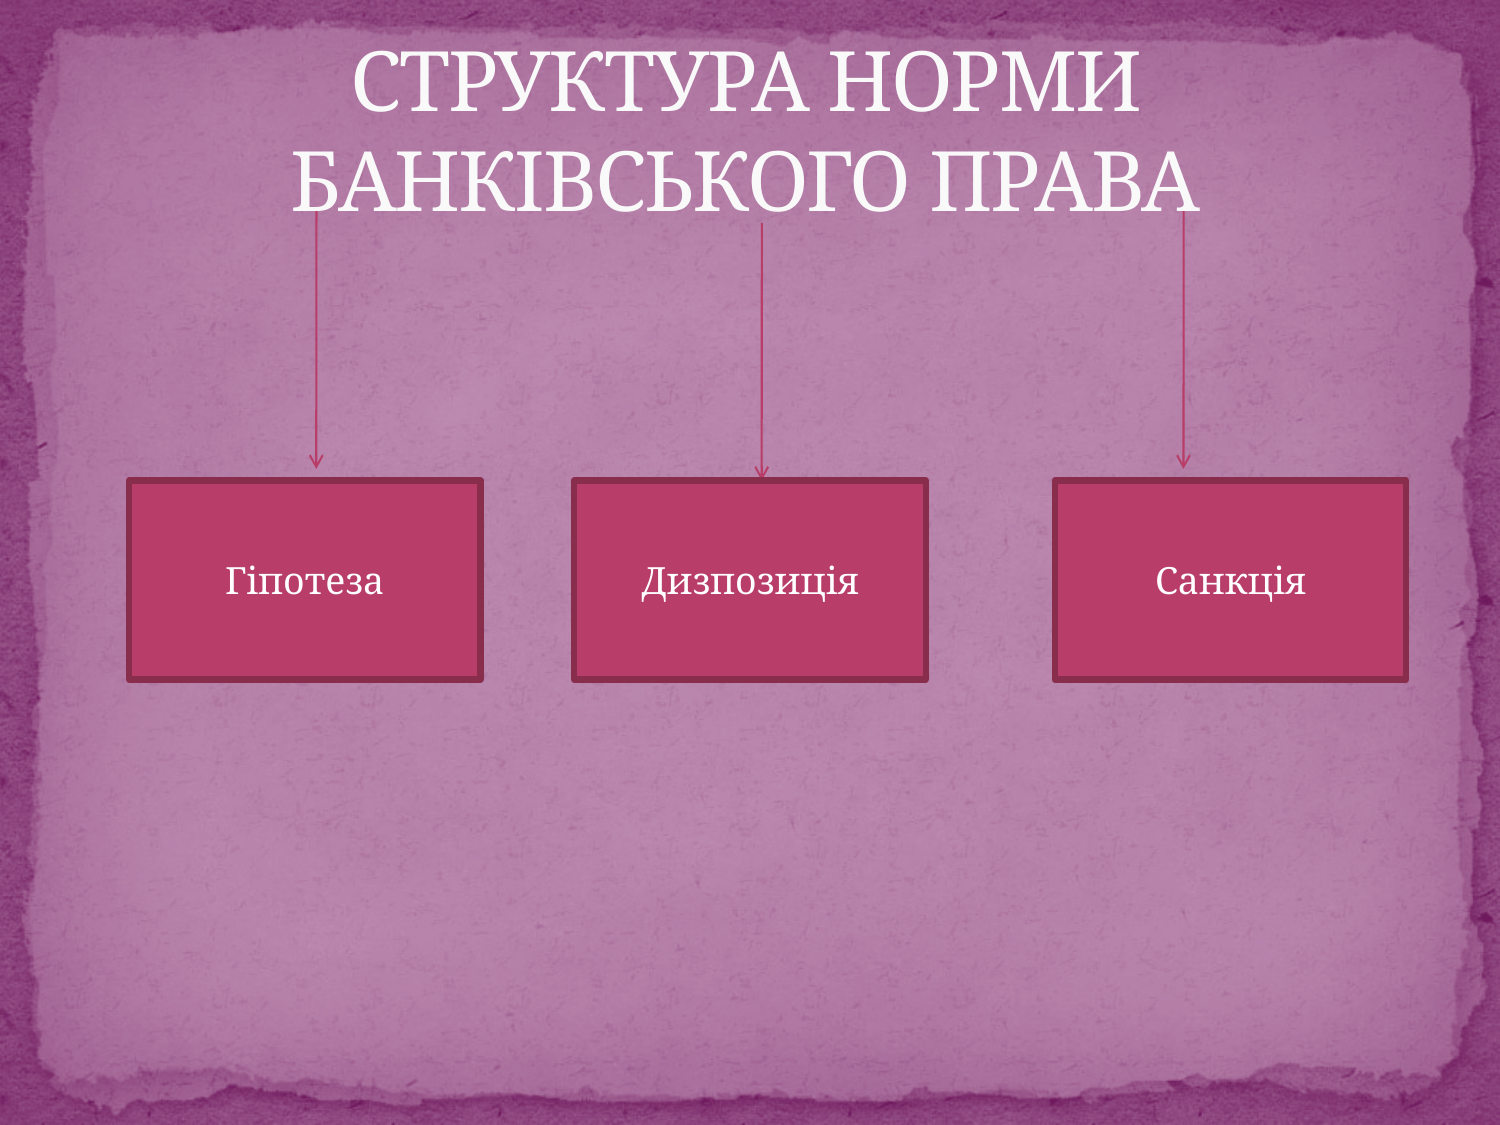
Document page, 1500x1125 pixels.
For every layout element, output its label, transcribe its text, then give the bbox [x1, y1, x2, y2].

text_box Гіпотеза [126, 477, 484, 683]
title СТРУКТУРА НОРМИ БАНКІВСЬКОГО ПРАВА [70, 35, 1421, 236]
text_box Санкція [1052, 477, 1409, 683]
text_box Дизпозиція [571, 477, 929, 683]
